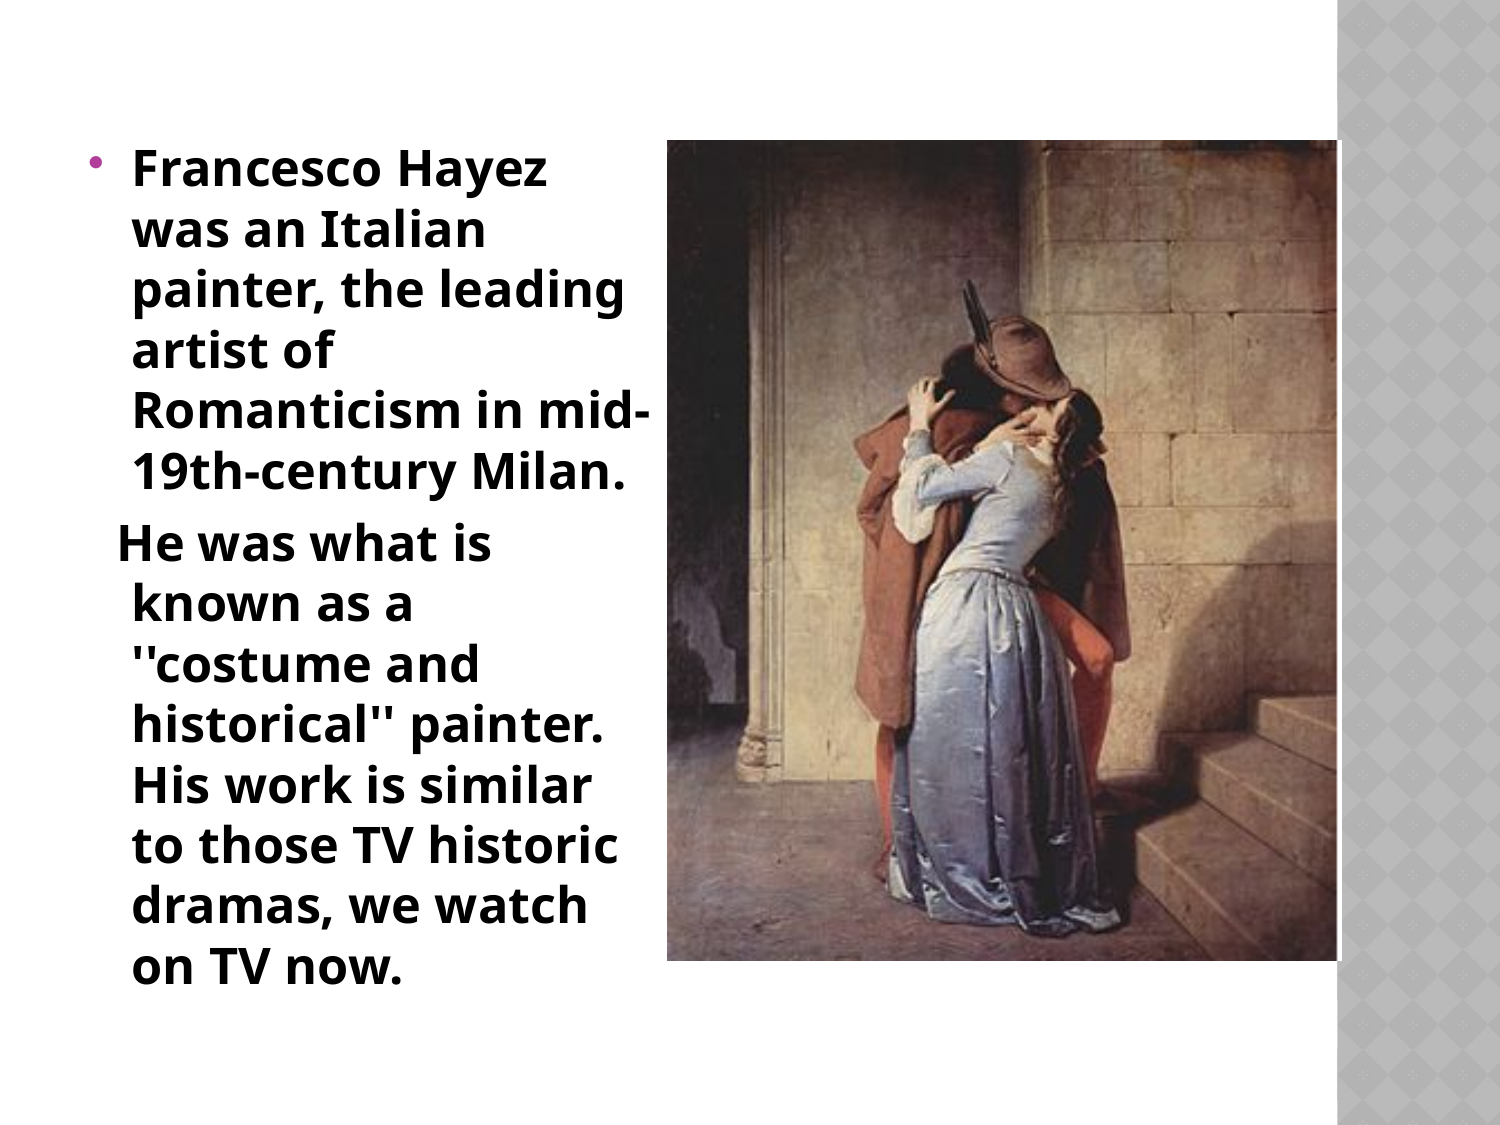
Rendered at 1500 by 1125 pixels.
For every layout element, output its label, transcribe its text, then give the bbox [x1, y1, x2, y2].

list Francesco Hayez was an Italian painter, the leading artist of Romanticism in mid-19th-century Milan. He was what is known as a ''costume and historical'' painter. His work is similar to those TV historic dramas, we watch on TV now. [75, 128, 668, 1059]
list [667, 140, 1342, 962]
